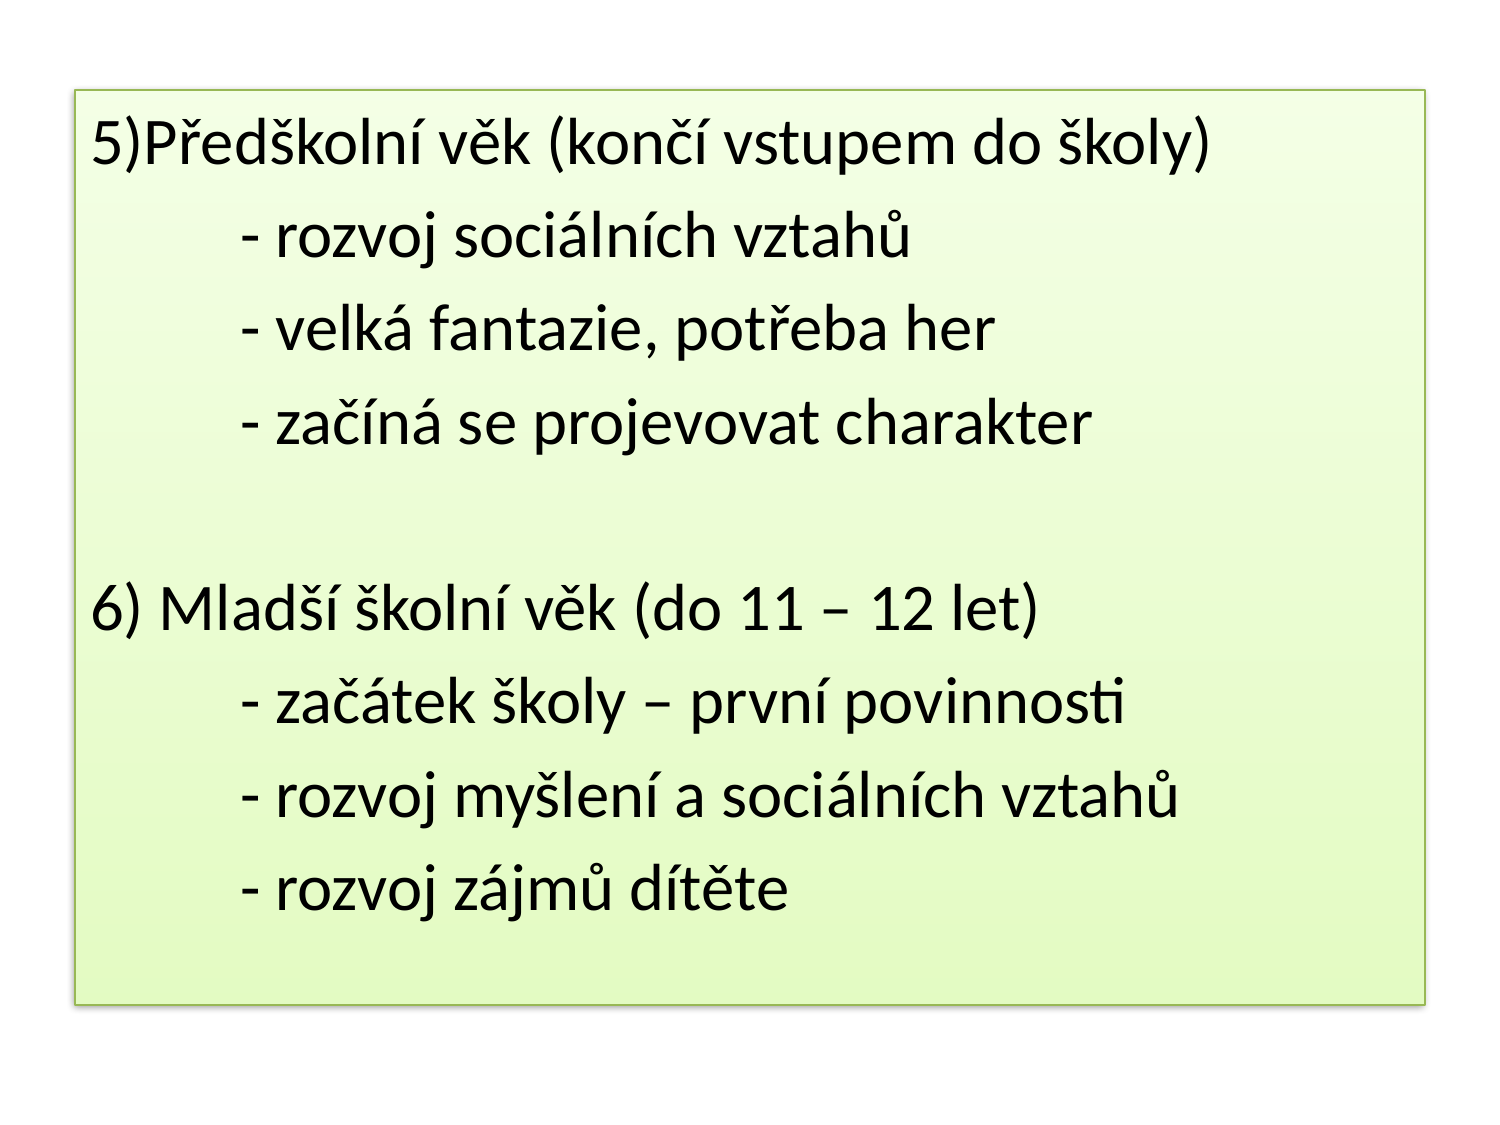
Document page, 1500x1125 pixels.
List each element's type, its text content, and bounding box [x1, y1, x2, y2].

list 5)Předškolní věk (končí vstupem do školy) - rozvoj sociálních vztahů - velká fantazie, potřeba her - začíná se projevovat charakter 6) Mladší školní věk (do 11 – 12 let) - začátek školy – první povinnosti - rozvoj myšlení a sociálních vztahů - rozvoj zájmů dítěte [74, 89, 1426, 1006]
